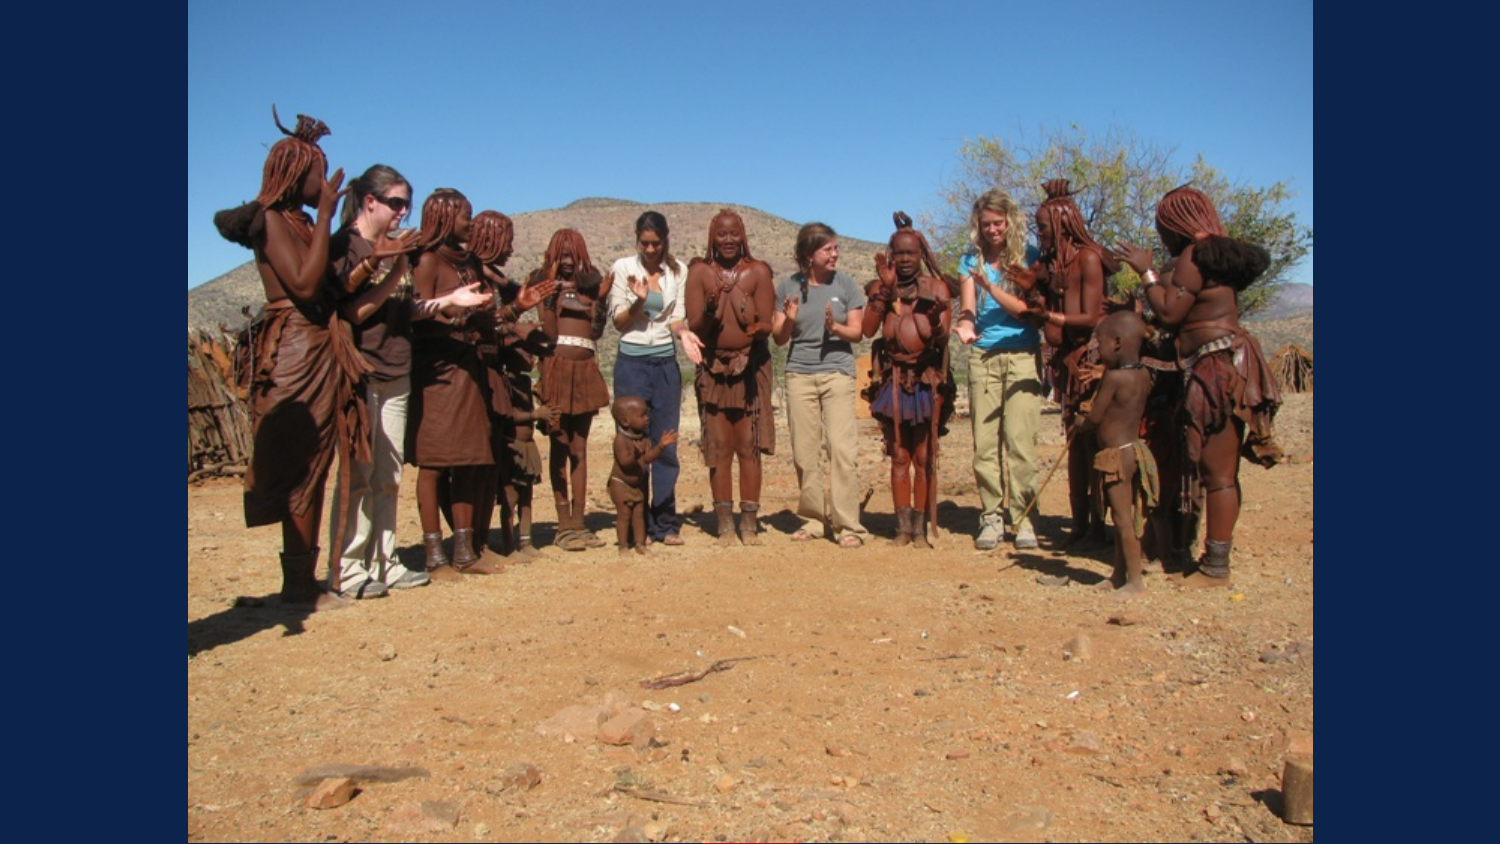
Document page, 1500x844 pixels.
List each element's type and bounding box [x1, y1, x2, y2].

picture [187, 0, 1314, 844]
